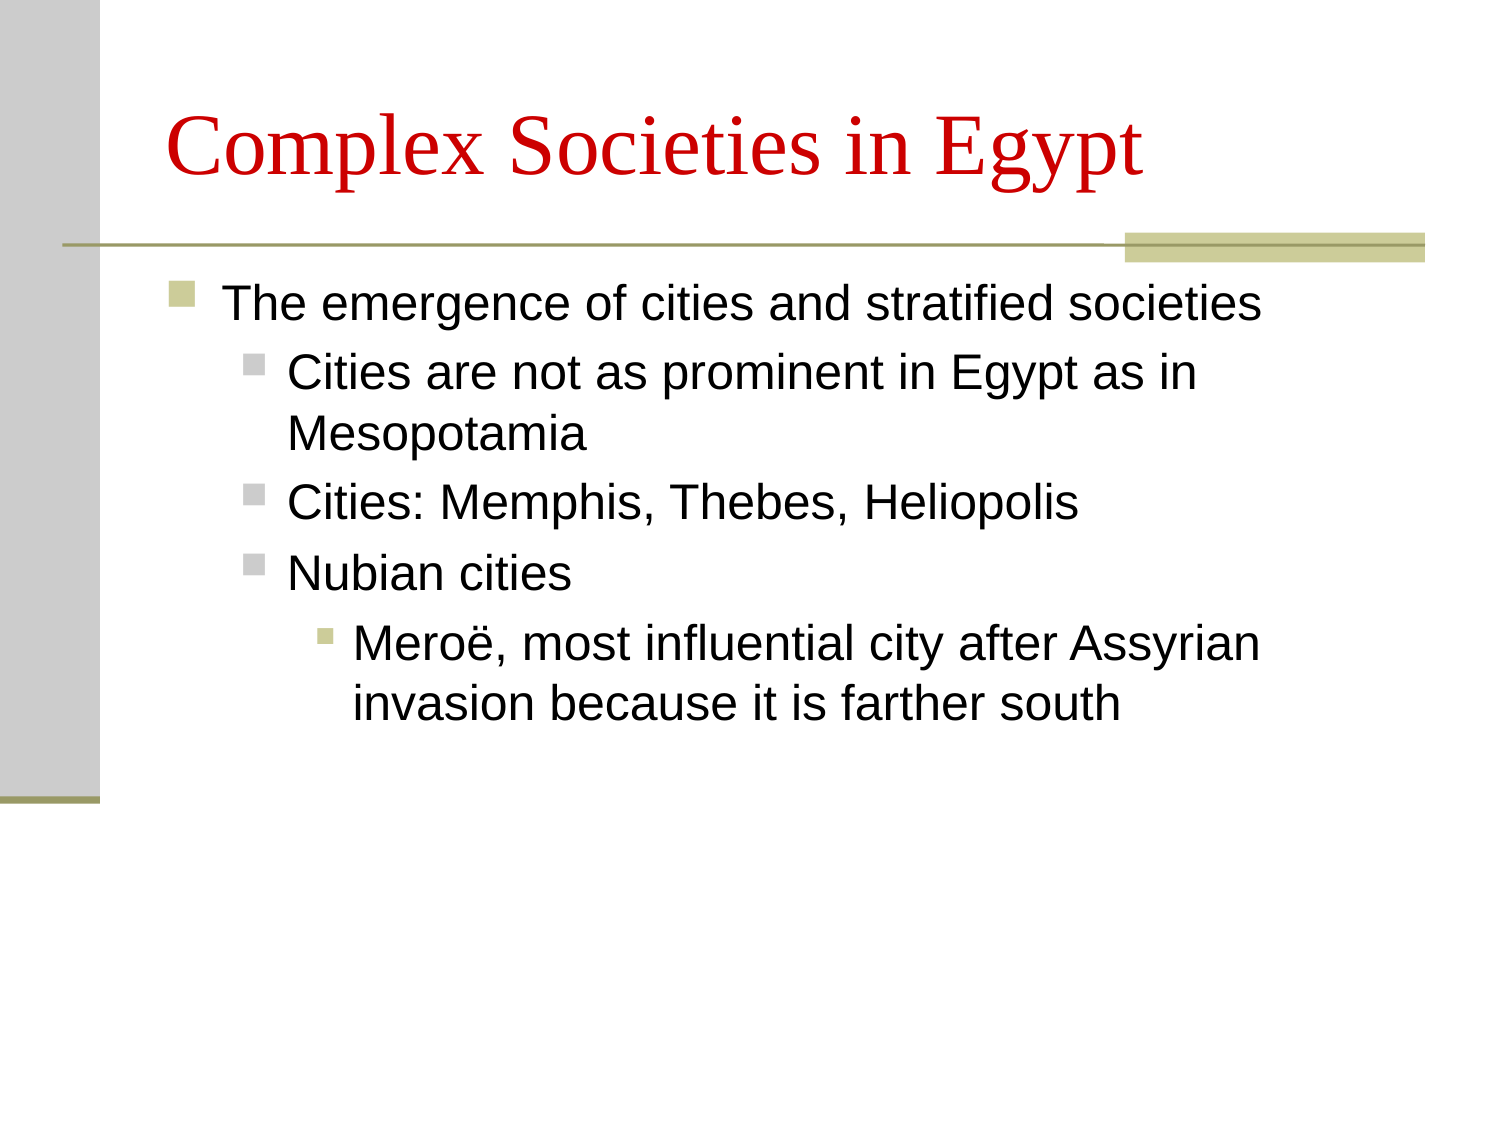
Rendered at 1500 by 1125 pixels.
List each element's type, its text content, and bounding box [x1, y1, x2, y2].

title Complex Societies in Egypt [149, 45, 1426, 234]
list The emergence of cities and stratified societies Cities are not as prominent in Egypt as in Mesopotamia Cities: Memphis, Thebes, Heliopolis Nubian cities Meroë, most influential city after Assyrian invasion because it is farther south [149, 262, 1426, 1006]
